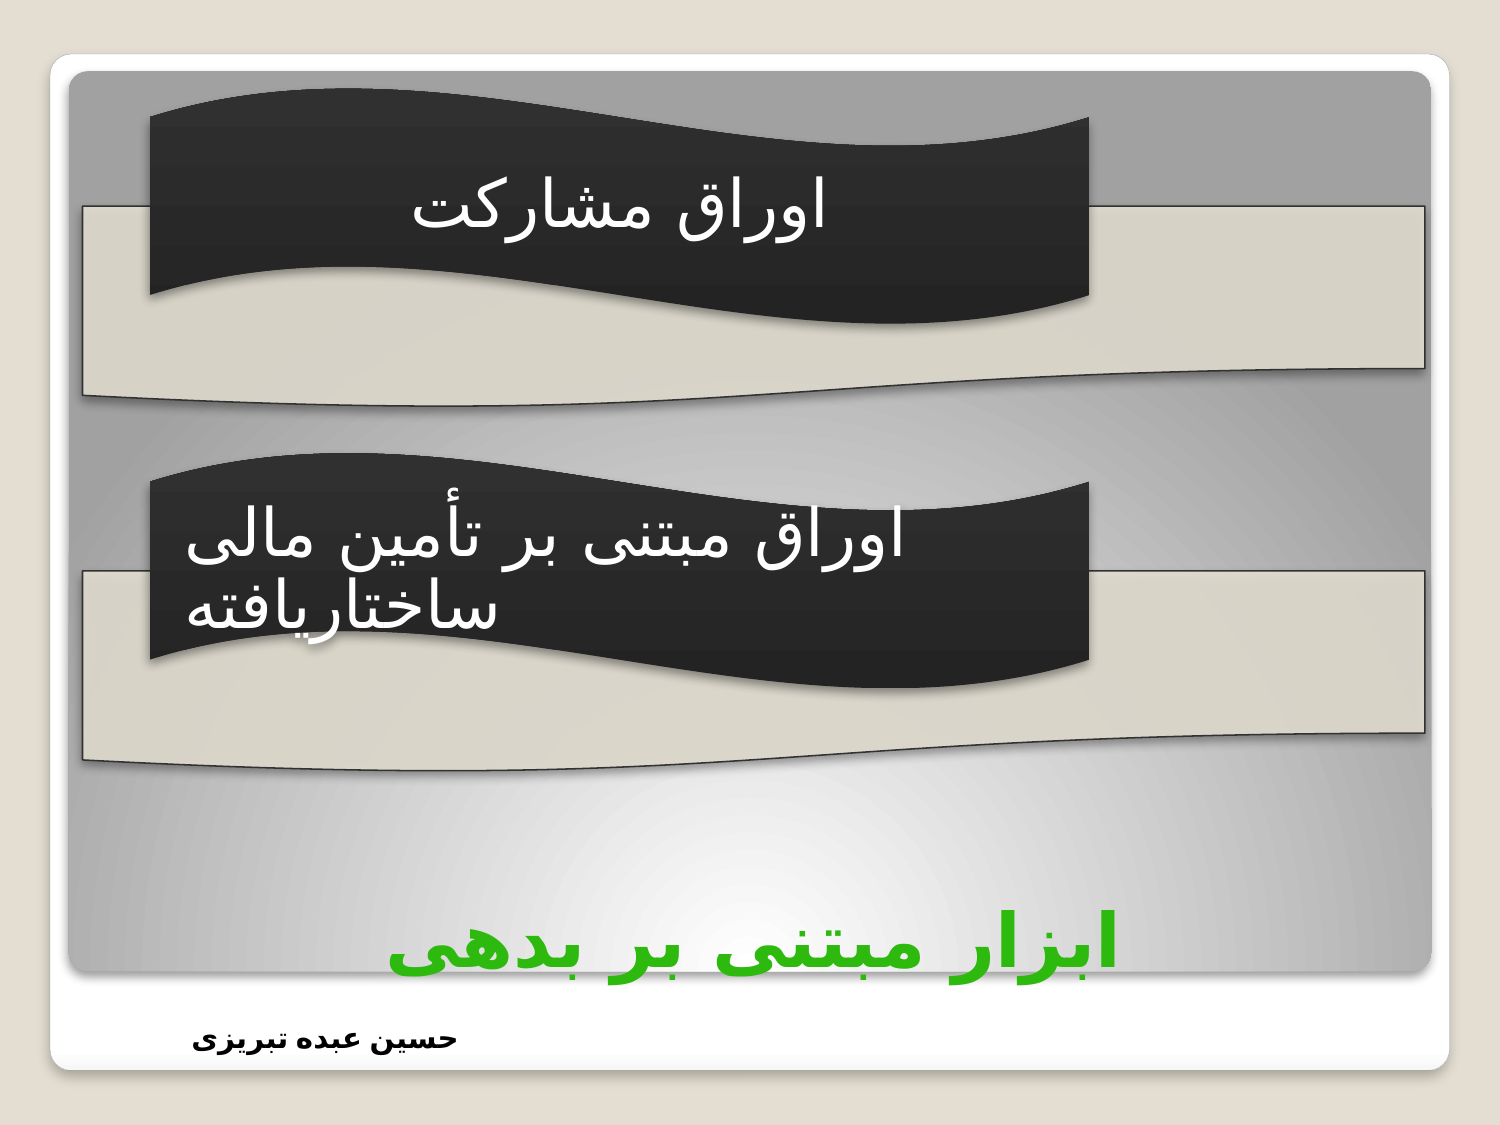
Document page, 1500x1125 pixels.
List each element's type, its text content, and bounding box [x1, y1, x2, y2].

title ابزار مبتنی بر بدهی [82, 817, 1425, 990]
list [82, 86, 1426, 775]
